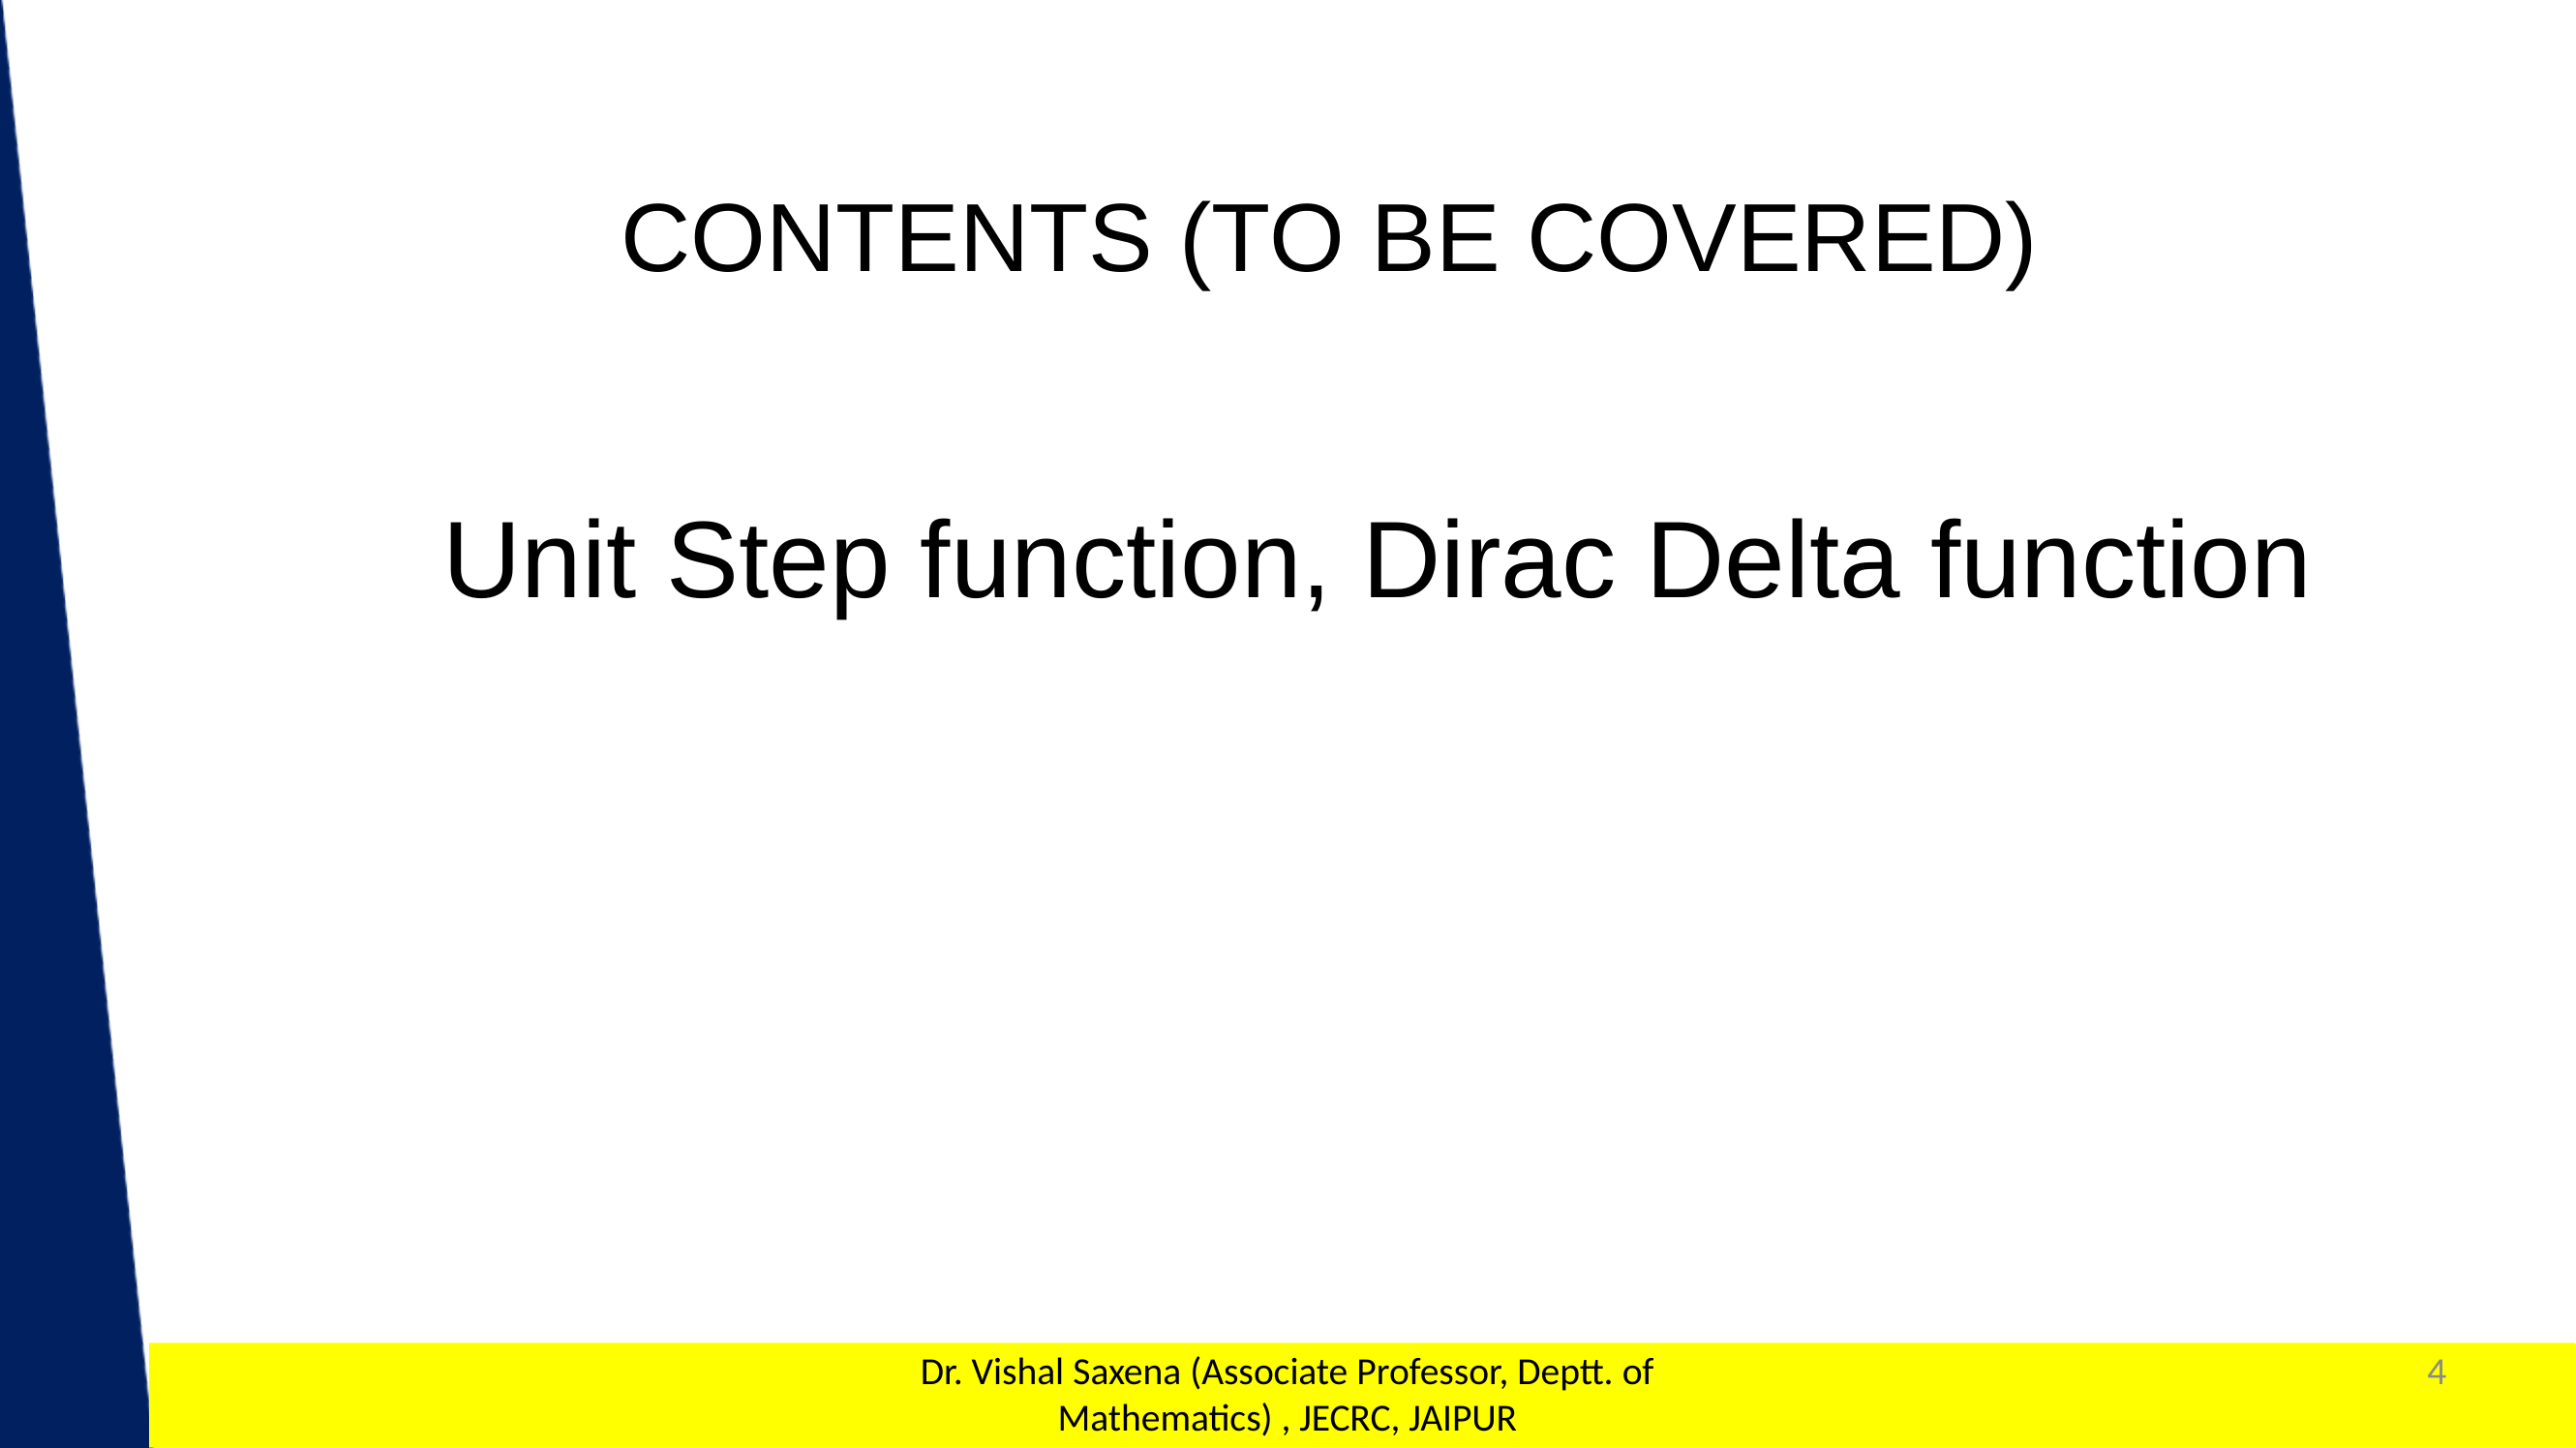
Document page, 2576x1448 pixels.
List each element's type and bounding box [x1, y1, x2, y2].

text_box [0, 0, 2576, 1448]
